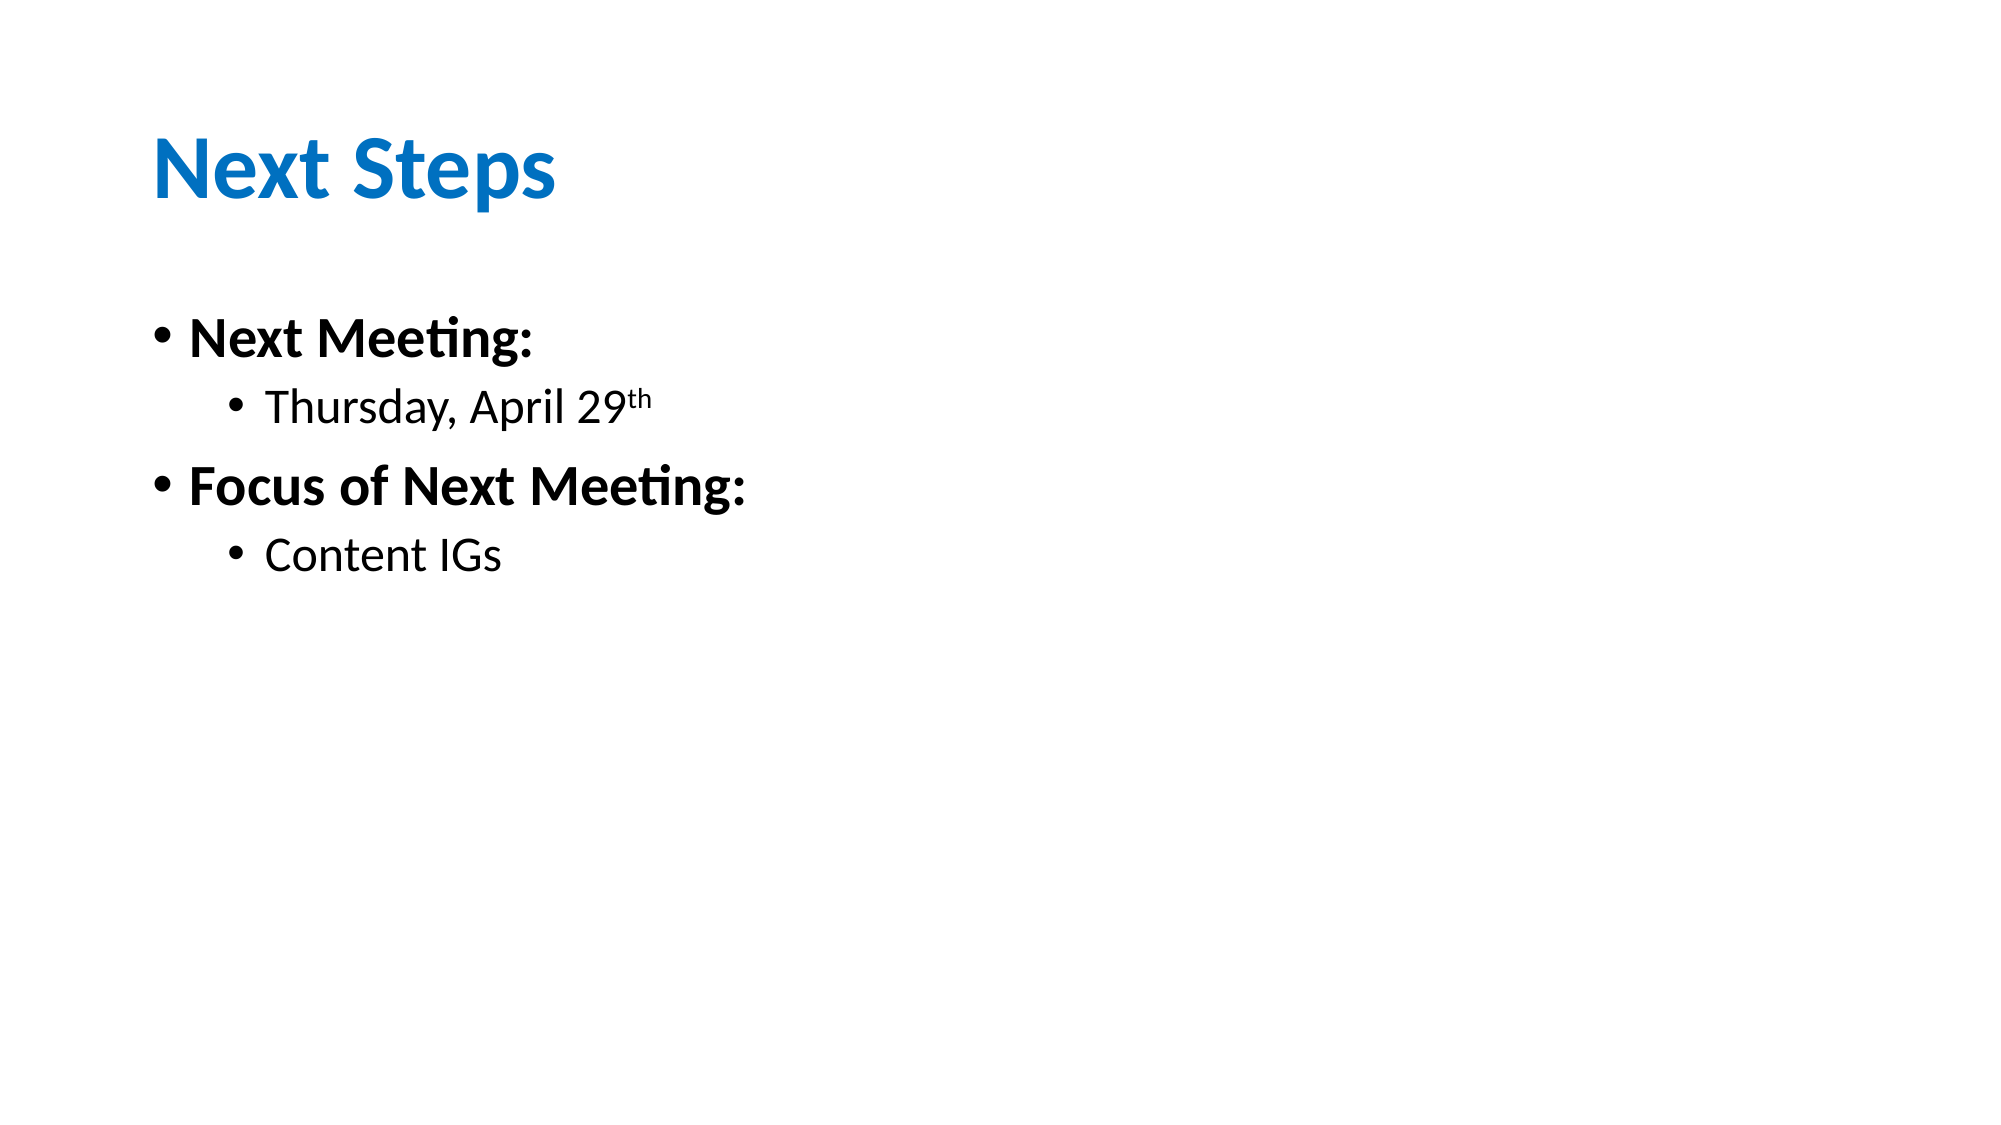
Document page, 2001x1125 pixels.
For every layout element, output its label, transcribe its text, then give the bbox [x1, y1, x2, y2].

list Next Meeting: Thursday, April 29th Focus of Next Meeting: Content IGs [137, 299, 1863, 1014]
title Next Steps [137, 59, 1863, 278]
